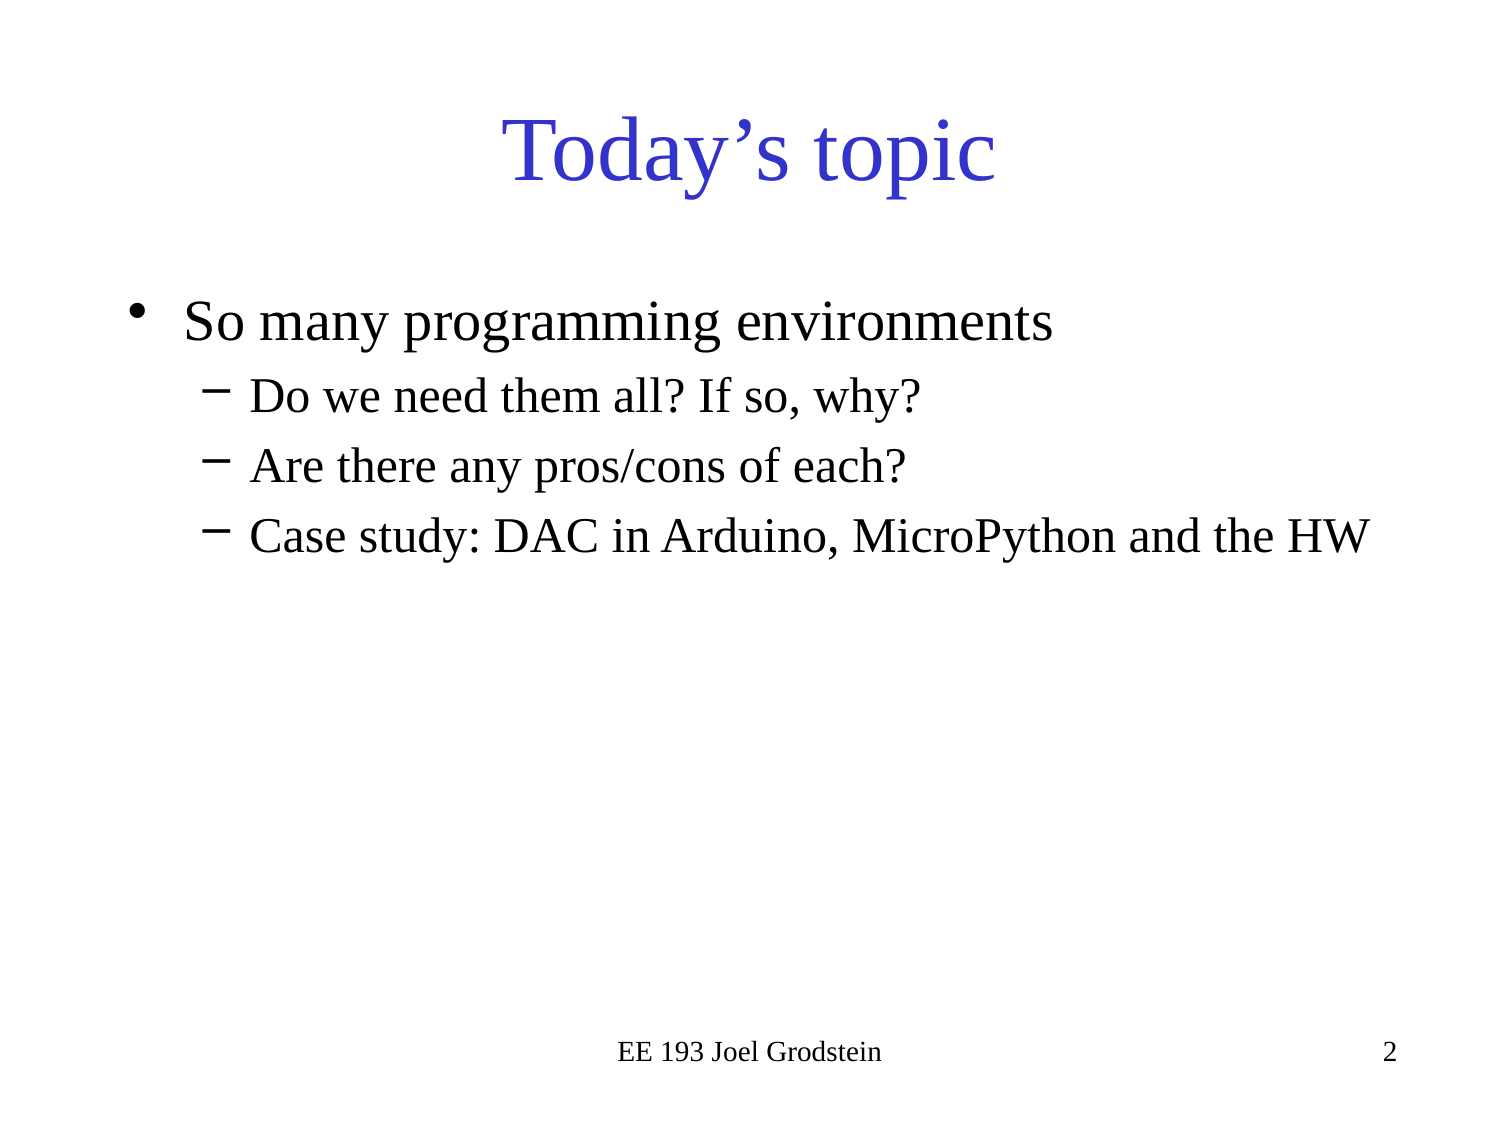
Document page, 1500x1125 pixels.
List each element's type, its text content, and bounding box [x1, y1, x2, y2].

footer EE 193 Joel Grodstein [512, 1024, 988, 1101]
title Today’s topic [112, 50, 1388, 238]
list So many programming environments Do we need them all? If so, why? Are there any pros/cons of each? Case study: DAC in Arduino, MicroPython and the HW [112, 275, 1388, 1000]
